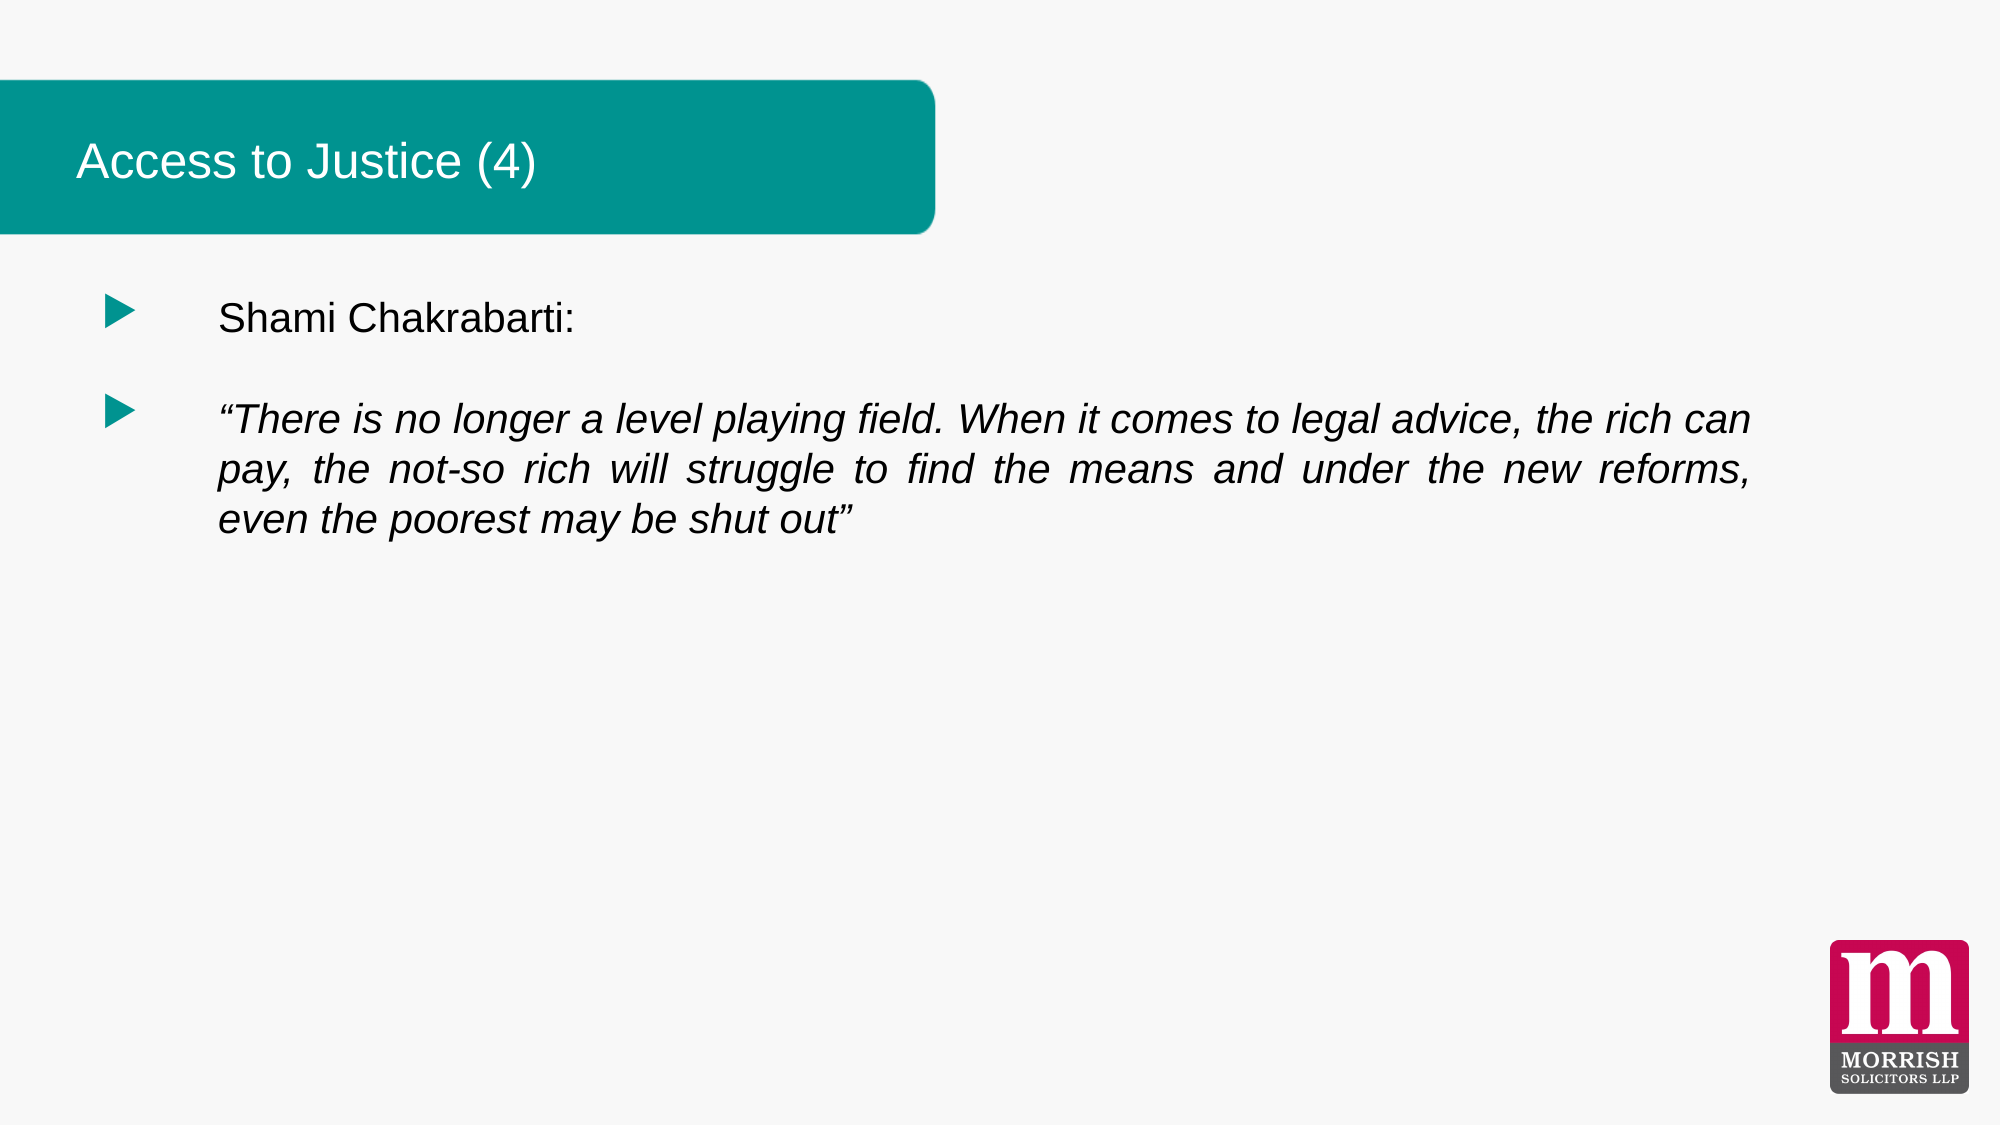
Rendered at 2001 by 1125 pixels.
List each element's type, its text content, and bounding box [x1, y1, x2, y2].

picture [1830, 940, 1969, 1094]
text_box Shami Chakrabarti: “There is no longer a level playing field. When it comes to legal advice, the rich can pay, the not-so rich will struggle to find the means and under the new reforms, even the poorest may be shut out” [0, 233, 1768, 774]
picture [0, 74, 940, 243]
